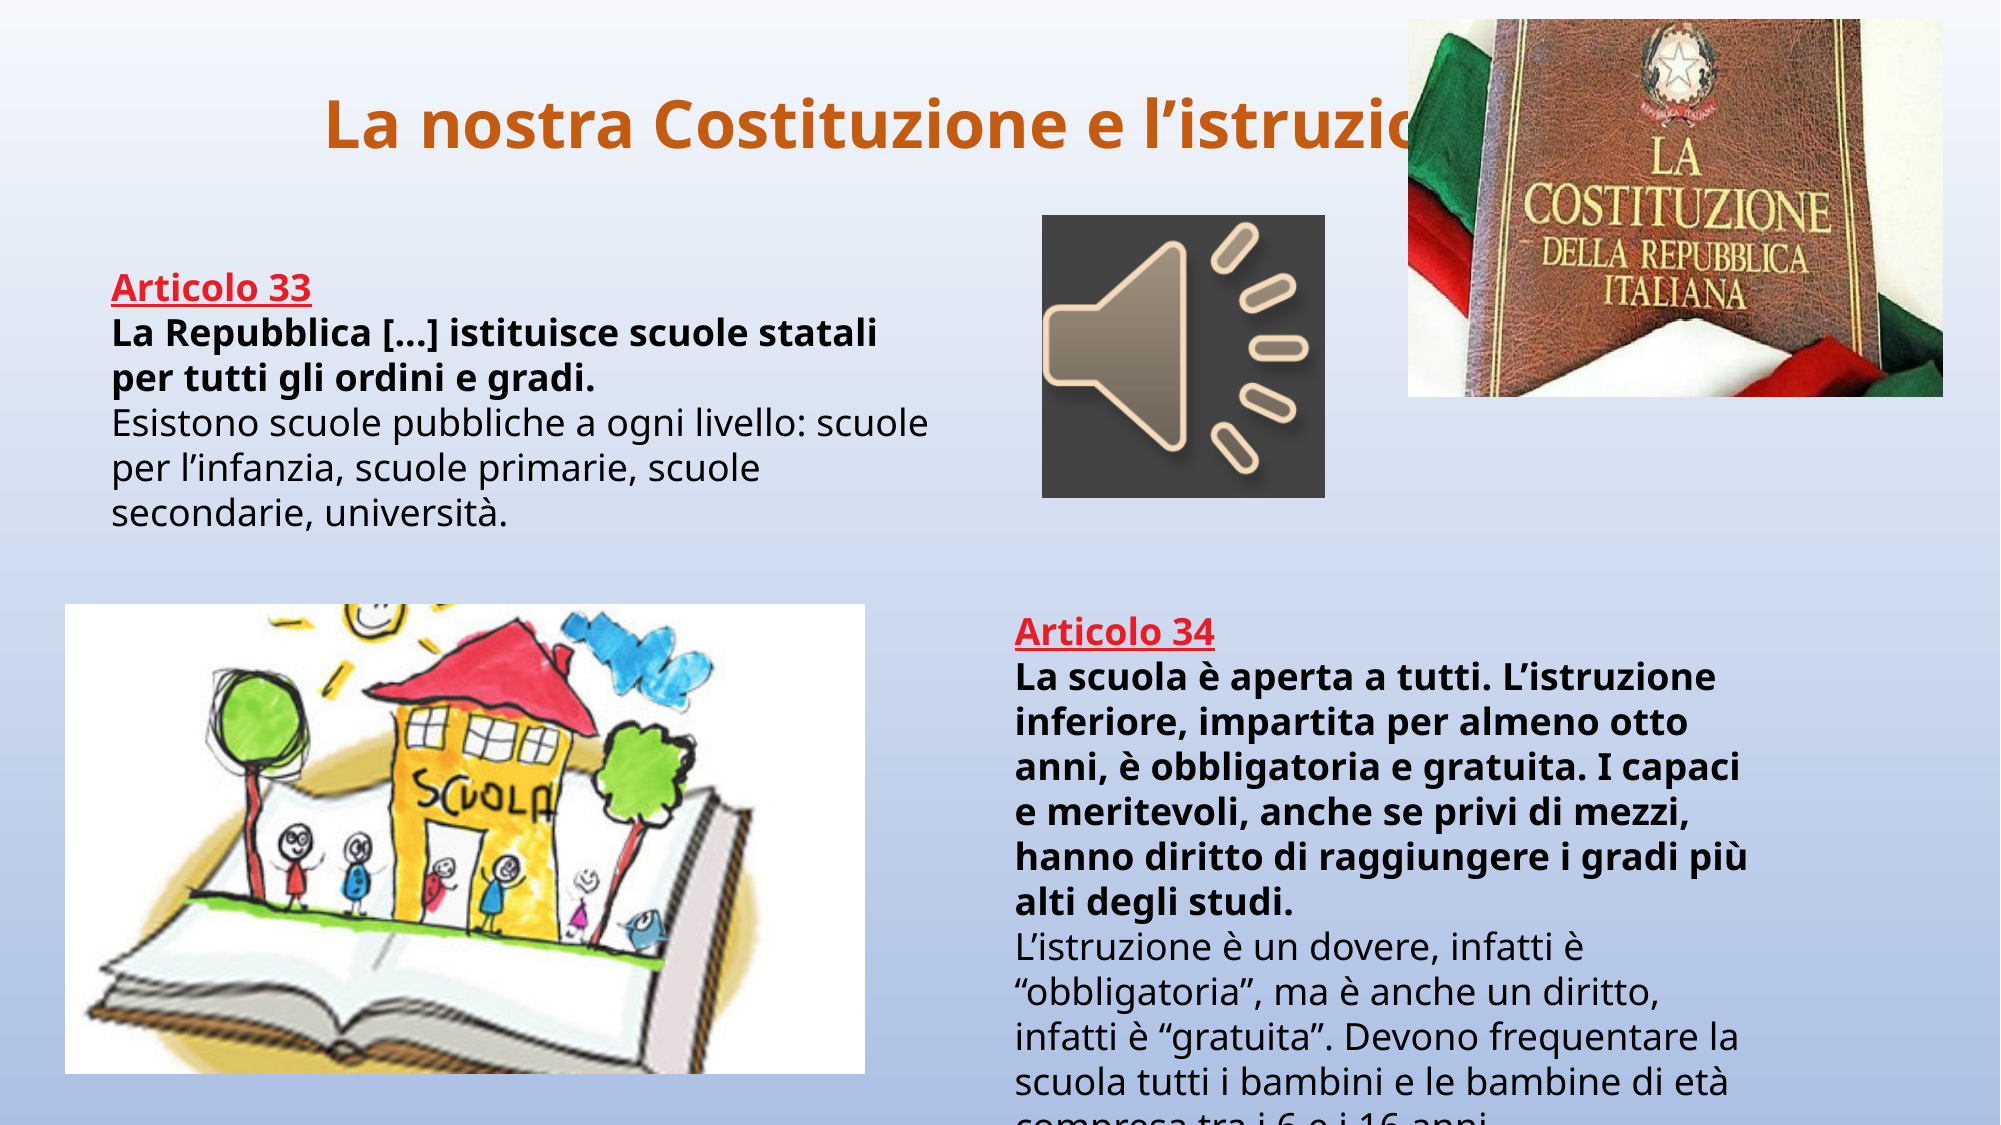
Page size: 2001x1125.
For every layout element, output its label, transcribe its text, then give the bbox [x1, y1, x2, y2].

text_box Articolo 34 La scuola è aperta a tutti. L’istruzione inferiore, impartita per almeno otto anni, è obbligatoria e gratuita. I capaci e meritevoli, anche se privi di mezzi, hanno diritto di raggiungere i gradi più alti degli studi. L’istruzione è un dovere, infatti è “obbligatoria”, ma è anche un diritto, infatti è “gratuita”. Devono frequentare la scuola tutti i bambini e le bambine di età compresa tra i 6 e i 16 anni. [999, 600, 1779, 1125]
picture [65, 604, 865, 1074]
text_box Articolo 33 La Repubblica [...] istituisce scuole statali per tutti gli ordini e gradi. Esistono scuole pubbliche a ogni livello: scuole per l’infanzia, scuole primarie, scuole secondarie, università. [96, 256, 959, 631]
picture [1408, 19, 1944, 397]
text_box La nostra Costituzione e l’istruzione [296, 74, 1408, 169]
picture [1041, 214, 1326, 499]
